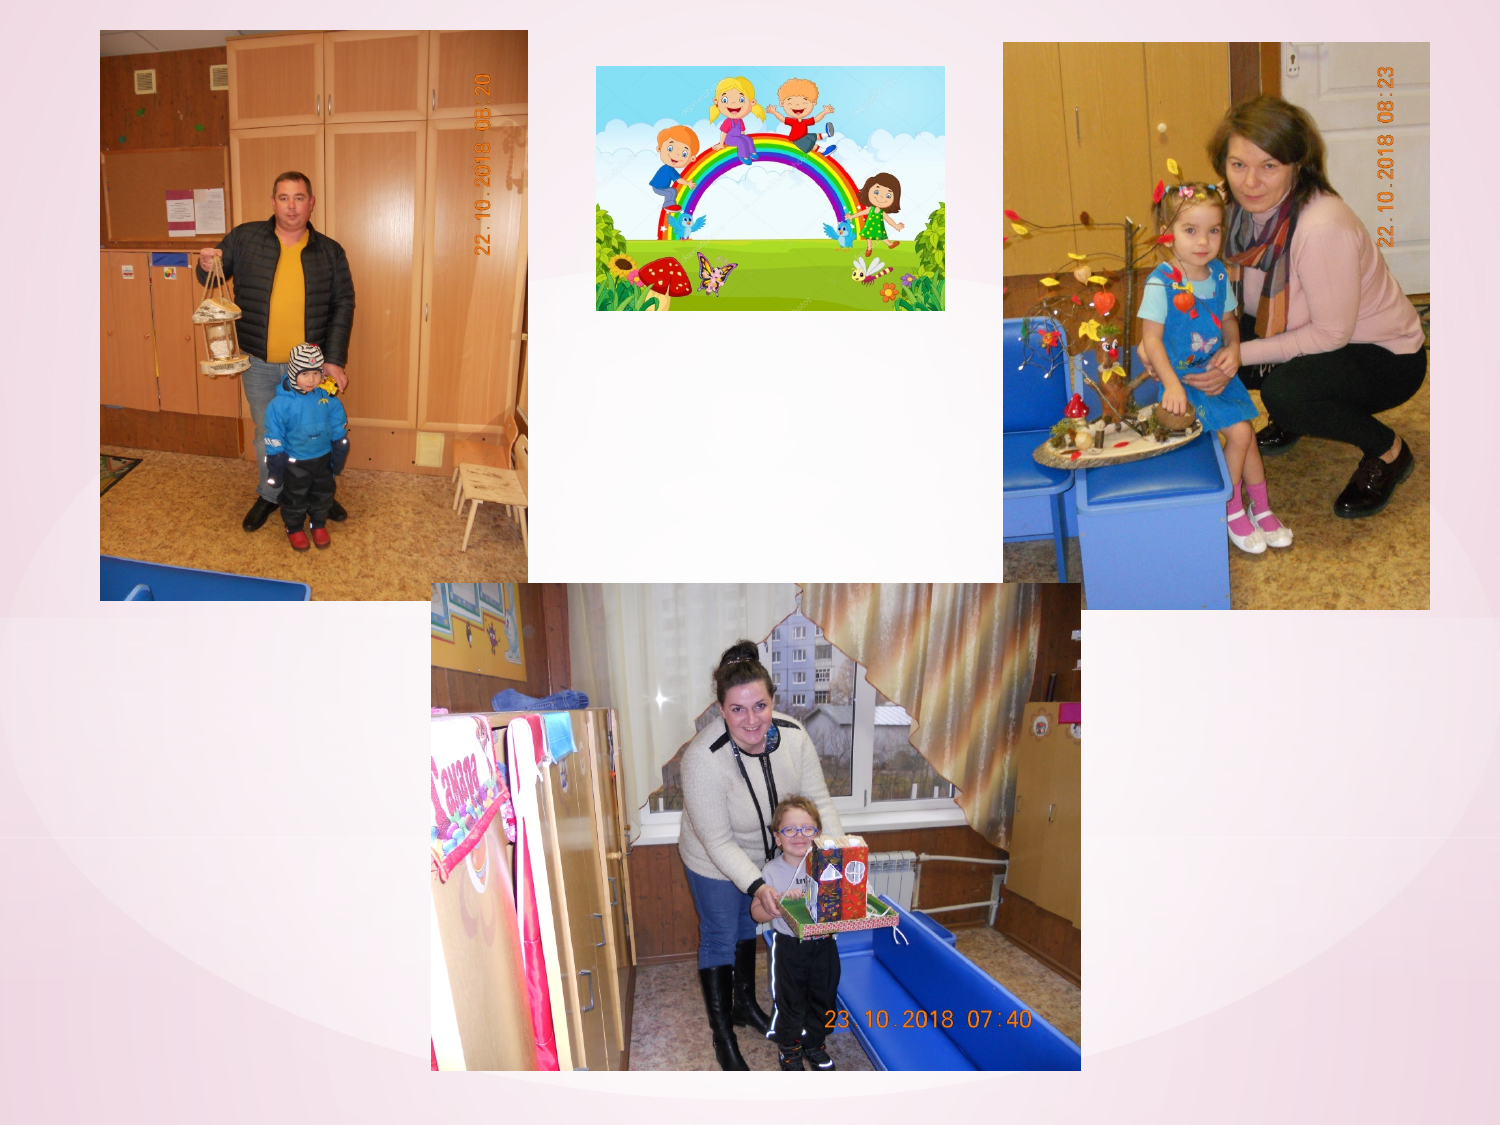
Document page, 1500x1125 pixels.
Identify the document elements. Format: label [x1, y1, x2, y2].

list [99, 30, 529, 602]
picture [430, 42, 1430, 1071]
picture [595, 65, 946, 312]
